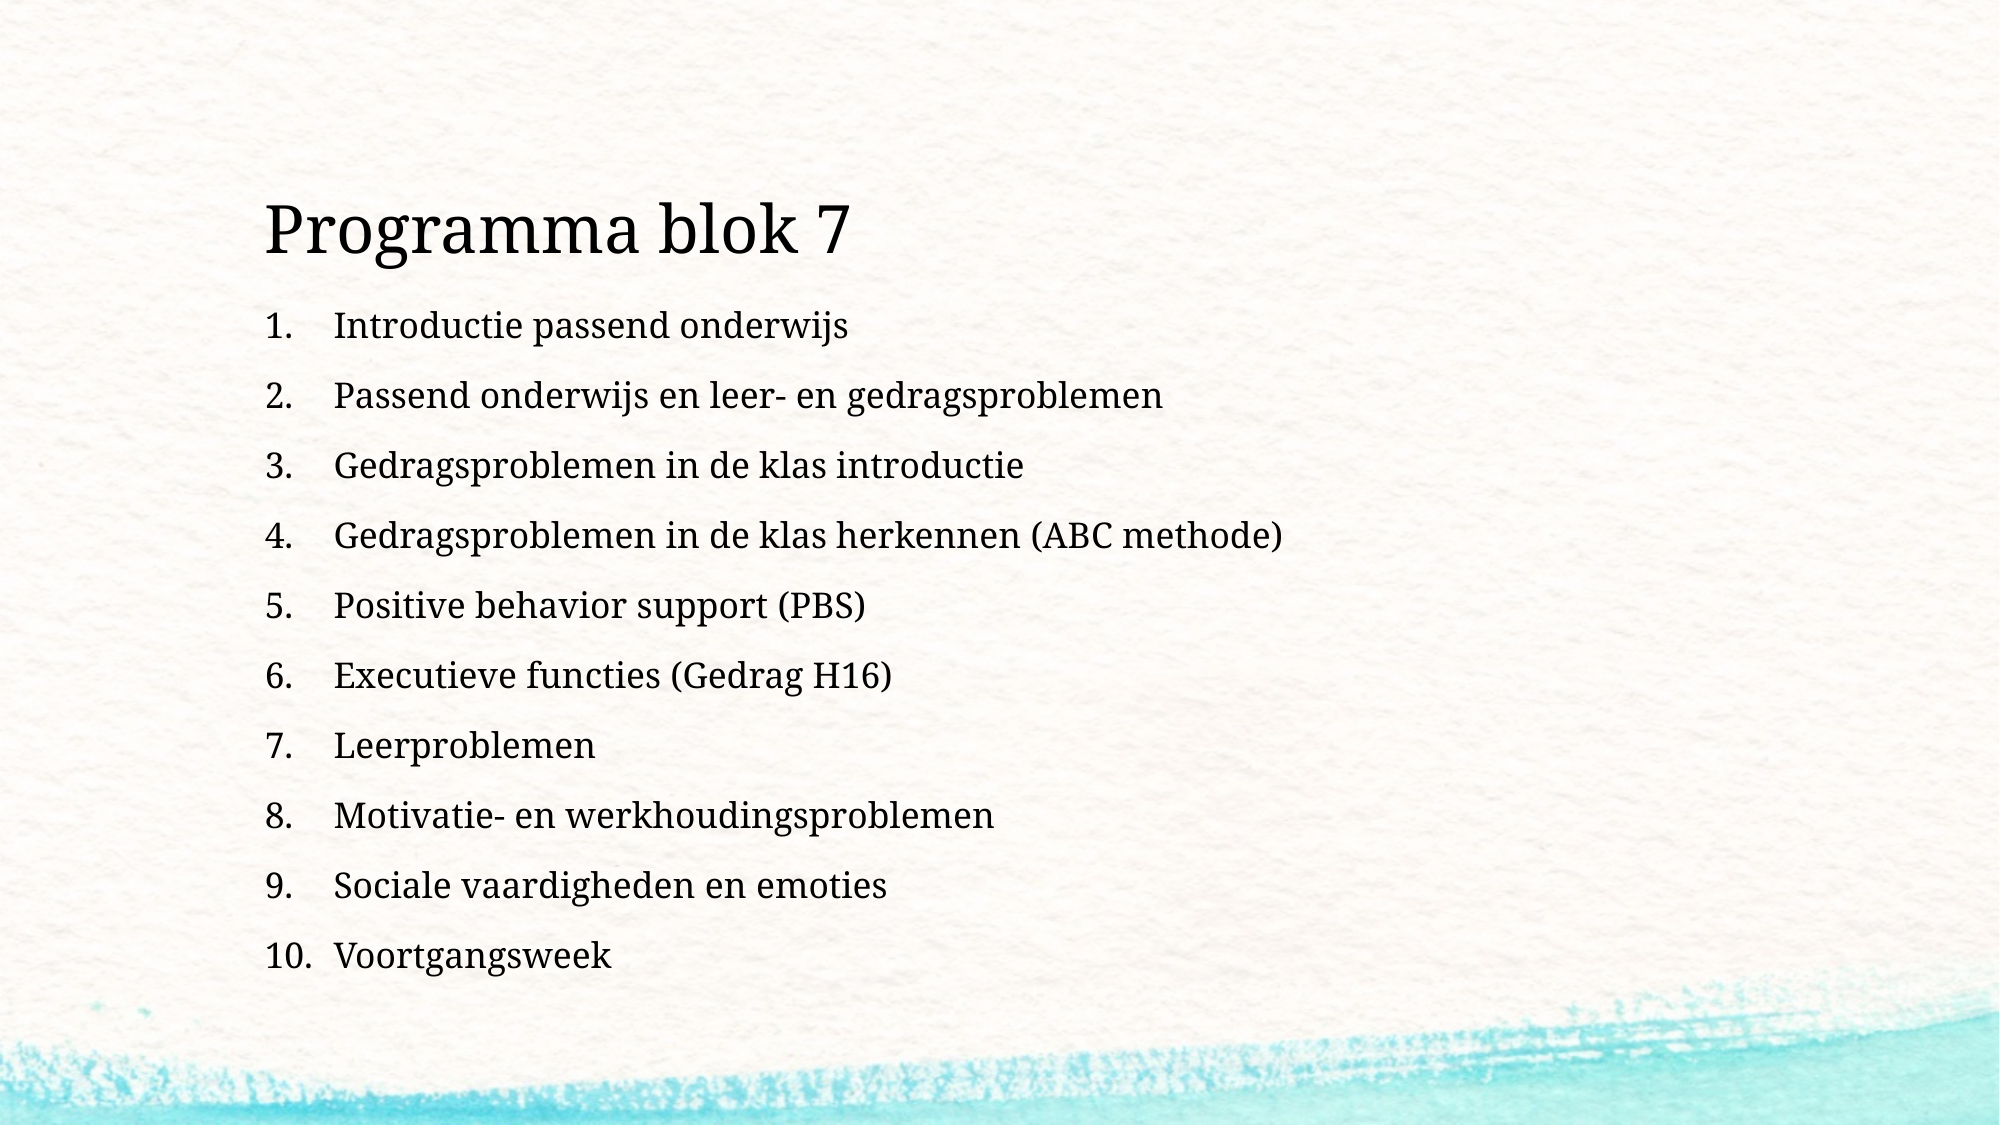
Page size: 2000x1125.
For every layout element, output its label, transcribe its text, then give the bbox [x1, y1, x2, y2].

picture [0, 0, 2000, 1125]
title Programma blok 7 [249, 87, 1825, 275]
list Introductie passend onderwijs Passend onderwijs en leer- en gedragsproblemen Gedragsproblemen in de klas introductie Gedragsproblemen in de klas herkennen (ABC methode) Positive behavior support (PBS) Executieve functies (Gedrag H16) Leerproblemen Motivatie- en werkhoudingsproblemen Sociale vaardigheden en emoties Voortgangsweek [249, 299, 1825, 988]
